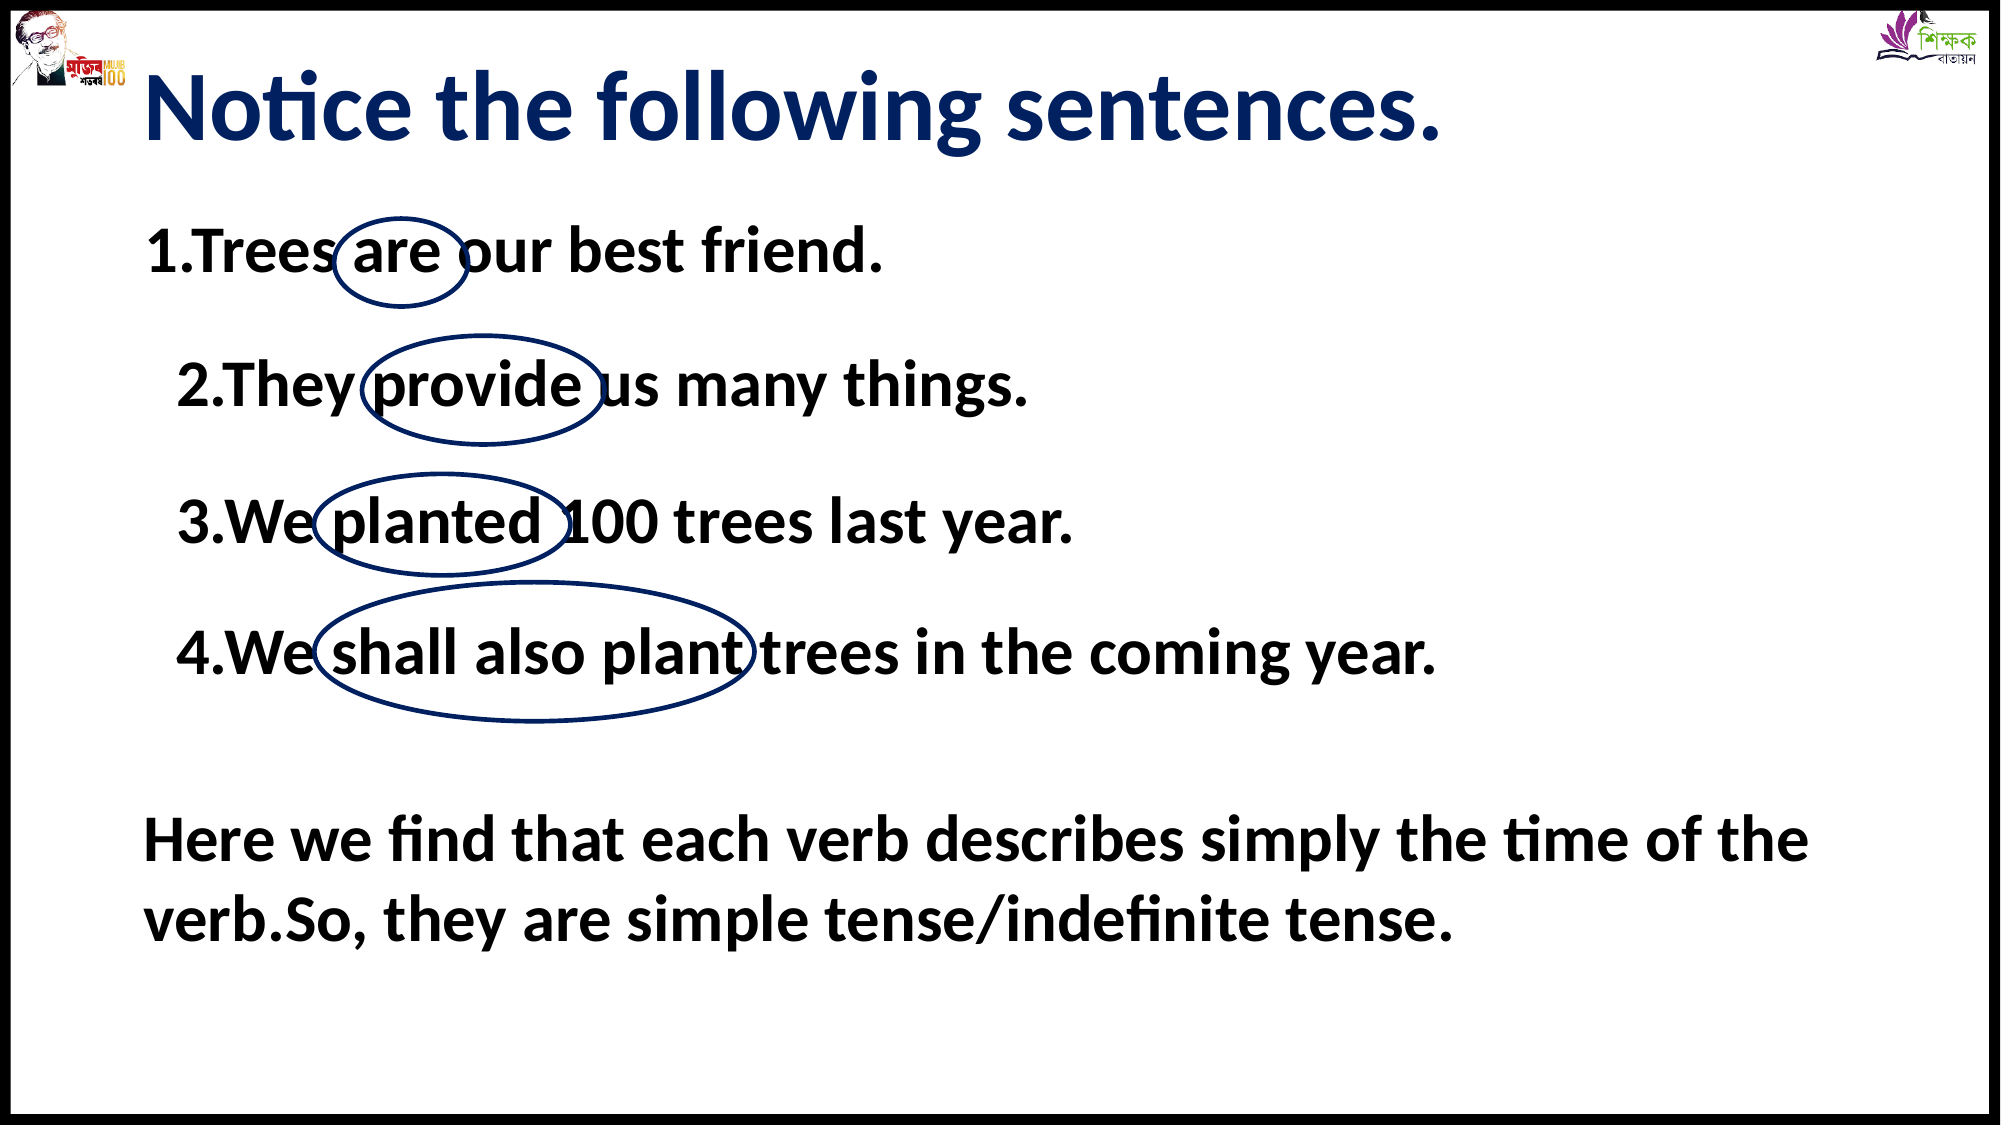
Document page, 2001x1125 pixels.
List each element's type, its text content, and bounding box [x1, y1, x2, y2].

text_box 4.We shall also plant trees in the coming year. [161, 600, 380, 695]
picture [11, 11, 136, 94]
text_box [313, 581, 756, 723]
text_box 2.They provide us many things. [161, 332, 1257, 427]
text_box [360, 334, 606, 446]
text_box [333, 217, 470, 308]
picture [1874, 11, 1980, 66]
text_box [312, 472, 572, 577]
text_box 3.We planted 100 trees last year. [161, 469, 1257, 565]
text_box Here we find that each verb describes simply the time of the verb.So, they are simple tense/indefinite tense. [128, 787, 1864, 962]
text_box 4.We shall also plant trees in the coming year. [689, 600, 1469, 695]
text_box 1.Trees are our best friend. [129, 198, 1225, 293]
text_box Notice the following sentences. [128, 33, 1532, 168]
